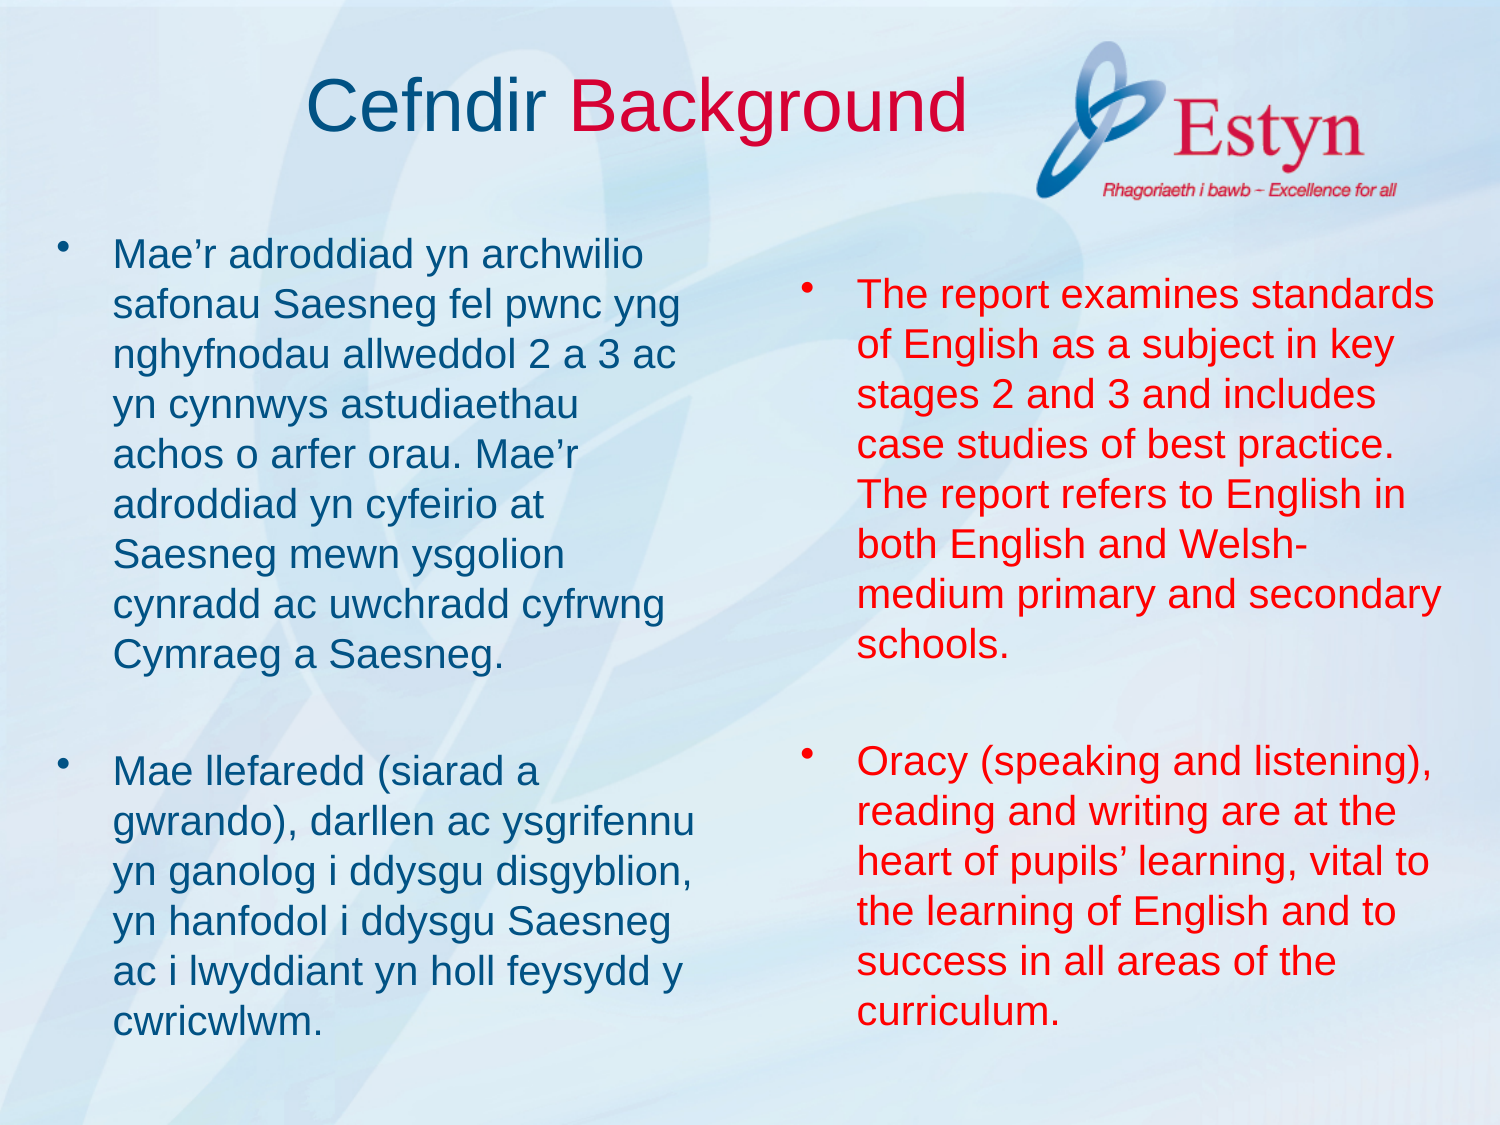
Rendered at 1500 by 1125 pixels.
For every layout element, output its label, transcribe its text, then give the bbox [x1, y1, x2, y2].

list The report examines standards of English as a subject in key stages 2 and 3 and includes case studies of best practice. The report refers to English in both English and Welsh-medium primary and secondary schools. Oracy (speaking and listening), reading and writing are at the heart of pupils’ learning, vital to the learning of English and to success in all areas of the curriculum. [785, 201, 1460, 1123]
picture [0, 0, 1500, 1125]
list Mae’r adroddiad yn archwilio safonau Saesneg fel pwnc yng nghyfnodau allweddol 2 a 3 ac yn cynnwys astudiaethau achos o arfer orau. Mae’r adroddiad yn cyfeirio at Saesneg mewn ysgolion cynradd ac uwchradd cyfrwng Cymraeg a Saesneg. Mae llefaredd (siarad a gwrando), darllen ac ysgrifennu yn ganolog i ddysgu disgyblion, yn hanfodol i ddysgu Saesneg ac i lwyddiant yn holl feysydd y cwricwlwm. [40, 160, 715, 1083]
title Cefndir Background [0, 30, 1276, 173]
